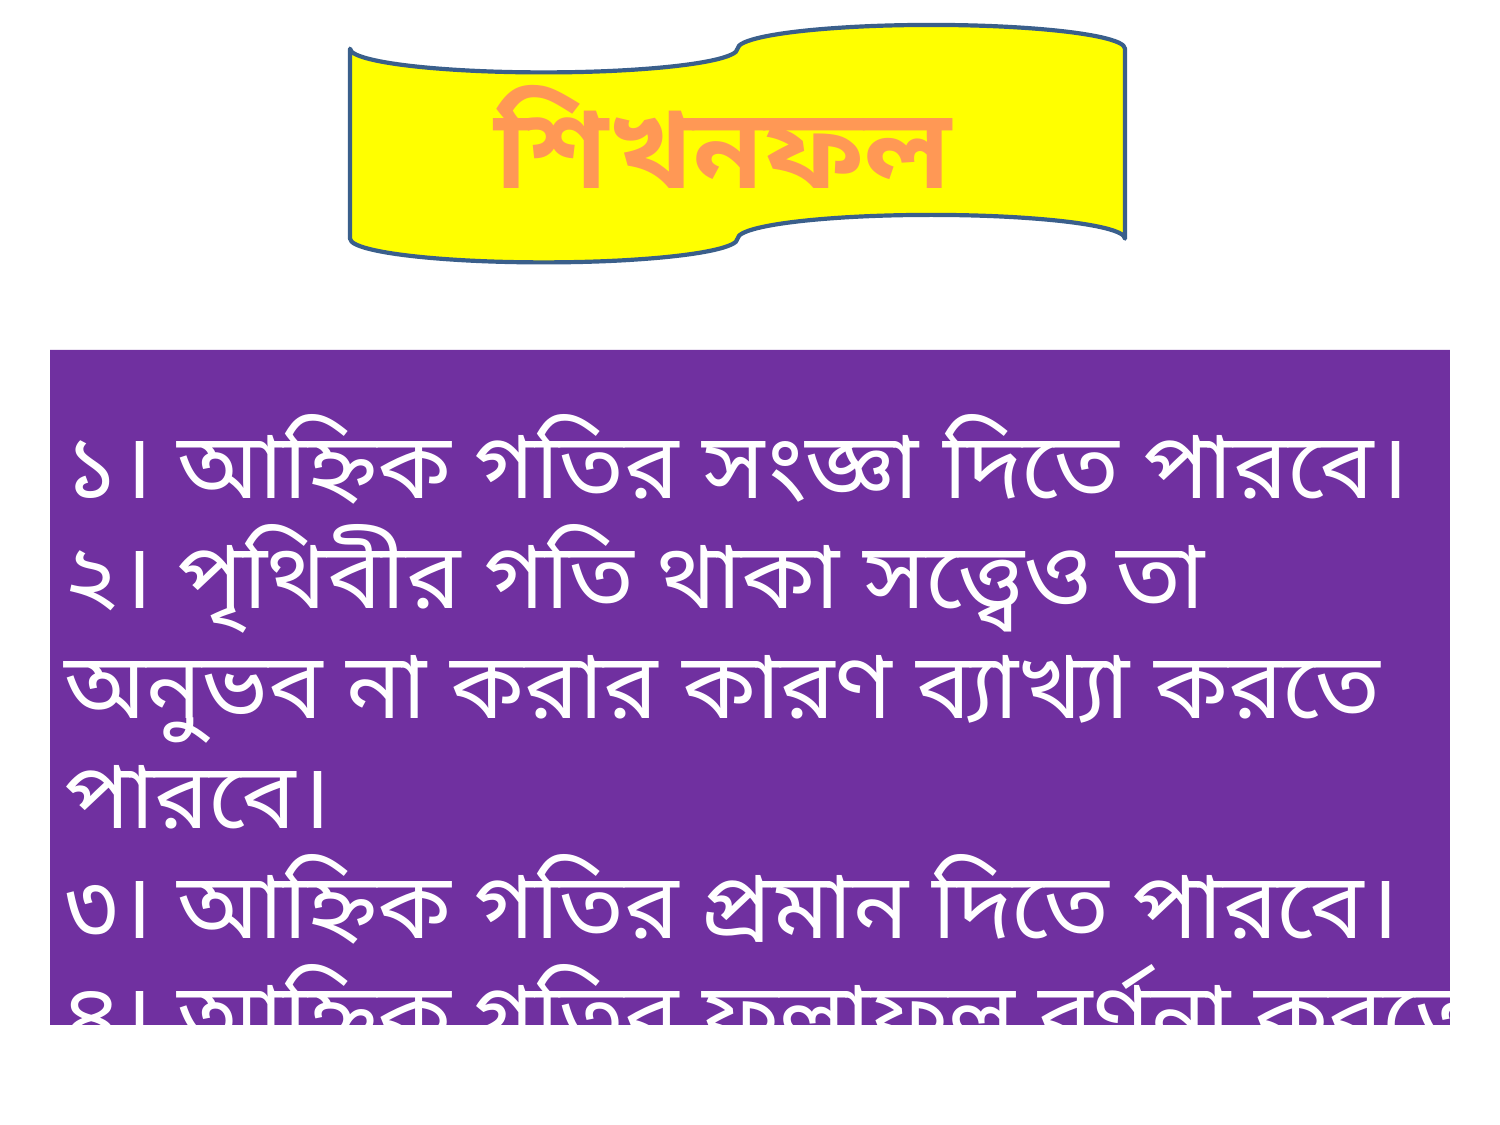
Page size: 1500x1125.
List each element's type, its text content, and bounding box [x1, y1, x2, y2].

text_box ১। আহ্নিক গতির সংজ্ঞা দিতে পারবে। ২। পৃথিবীর গতি থাকা সত্ত্বেও তা অনুভব না করার কারণ ব্যাখ্যা করতে পারবে। ৩। আহ্নিক গতির প্রমান দিতে পারবে। ৪। আহ্নিক গতির ফলাফল বর্ণনা করতে পারবে। [50, 399, 1500, 1125]
text_box [50, 349, 1450, 399]
text_box শিখনফল [347, 22, 1128, 265]
